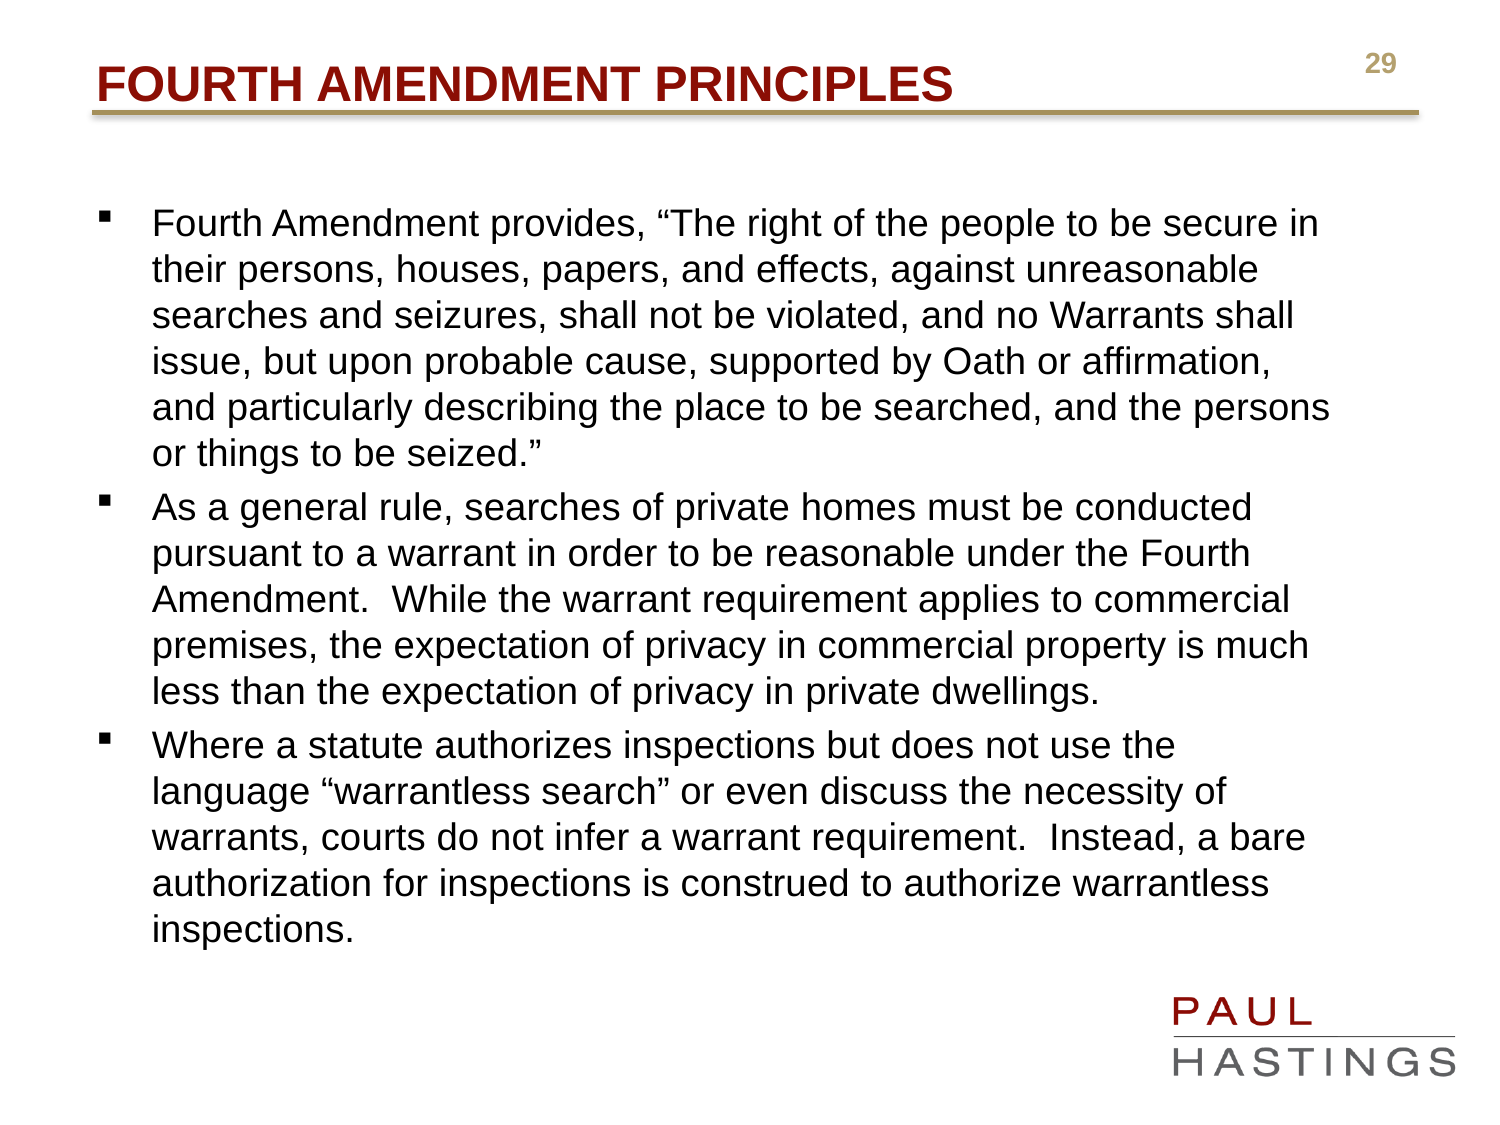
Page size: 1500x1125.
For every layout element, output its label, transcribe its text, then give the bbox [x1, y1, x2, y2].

picture [1149, 973, 1481, 1100]
title Fourth Amendment Principles [81, 6, 1350, 119]
list Fourth Amendment provides, “The right of the people to be secure in their persons, houses, papers, and effects, against unreasonable searches and seizures, shall not be violated, and no Warrants shall issue, but upon probable cause, supported by Oath or affirmation, and particularly describing the place to be searched, and the persons or things to be seized.” As a general rule, searches of private homes must be conducted pursuant to a warrant in order to be reasonable under the Fourth Amendment. While the warrant requirement applies to commercial premises, the expectation of privacy in commercial property is much less than the expectation of privacy in private dwellings. Where a statute authorizes inspections but does not use the language “warrantless search” or even discuss the necessity of warrants, courts do not infer a warrant requirement. Instead, a bare authorization for inspections is construed to authorize warrantless inspections. [81, 190, 1350, 963]
